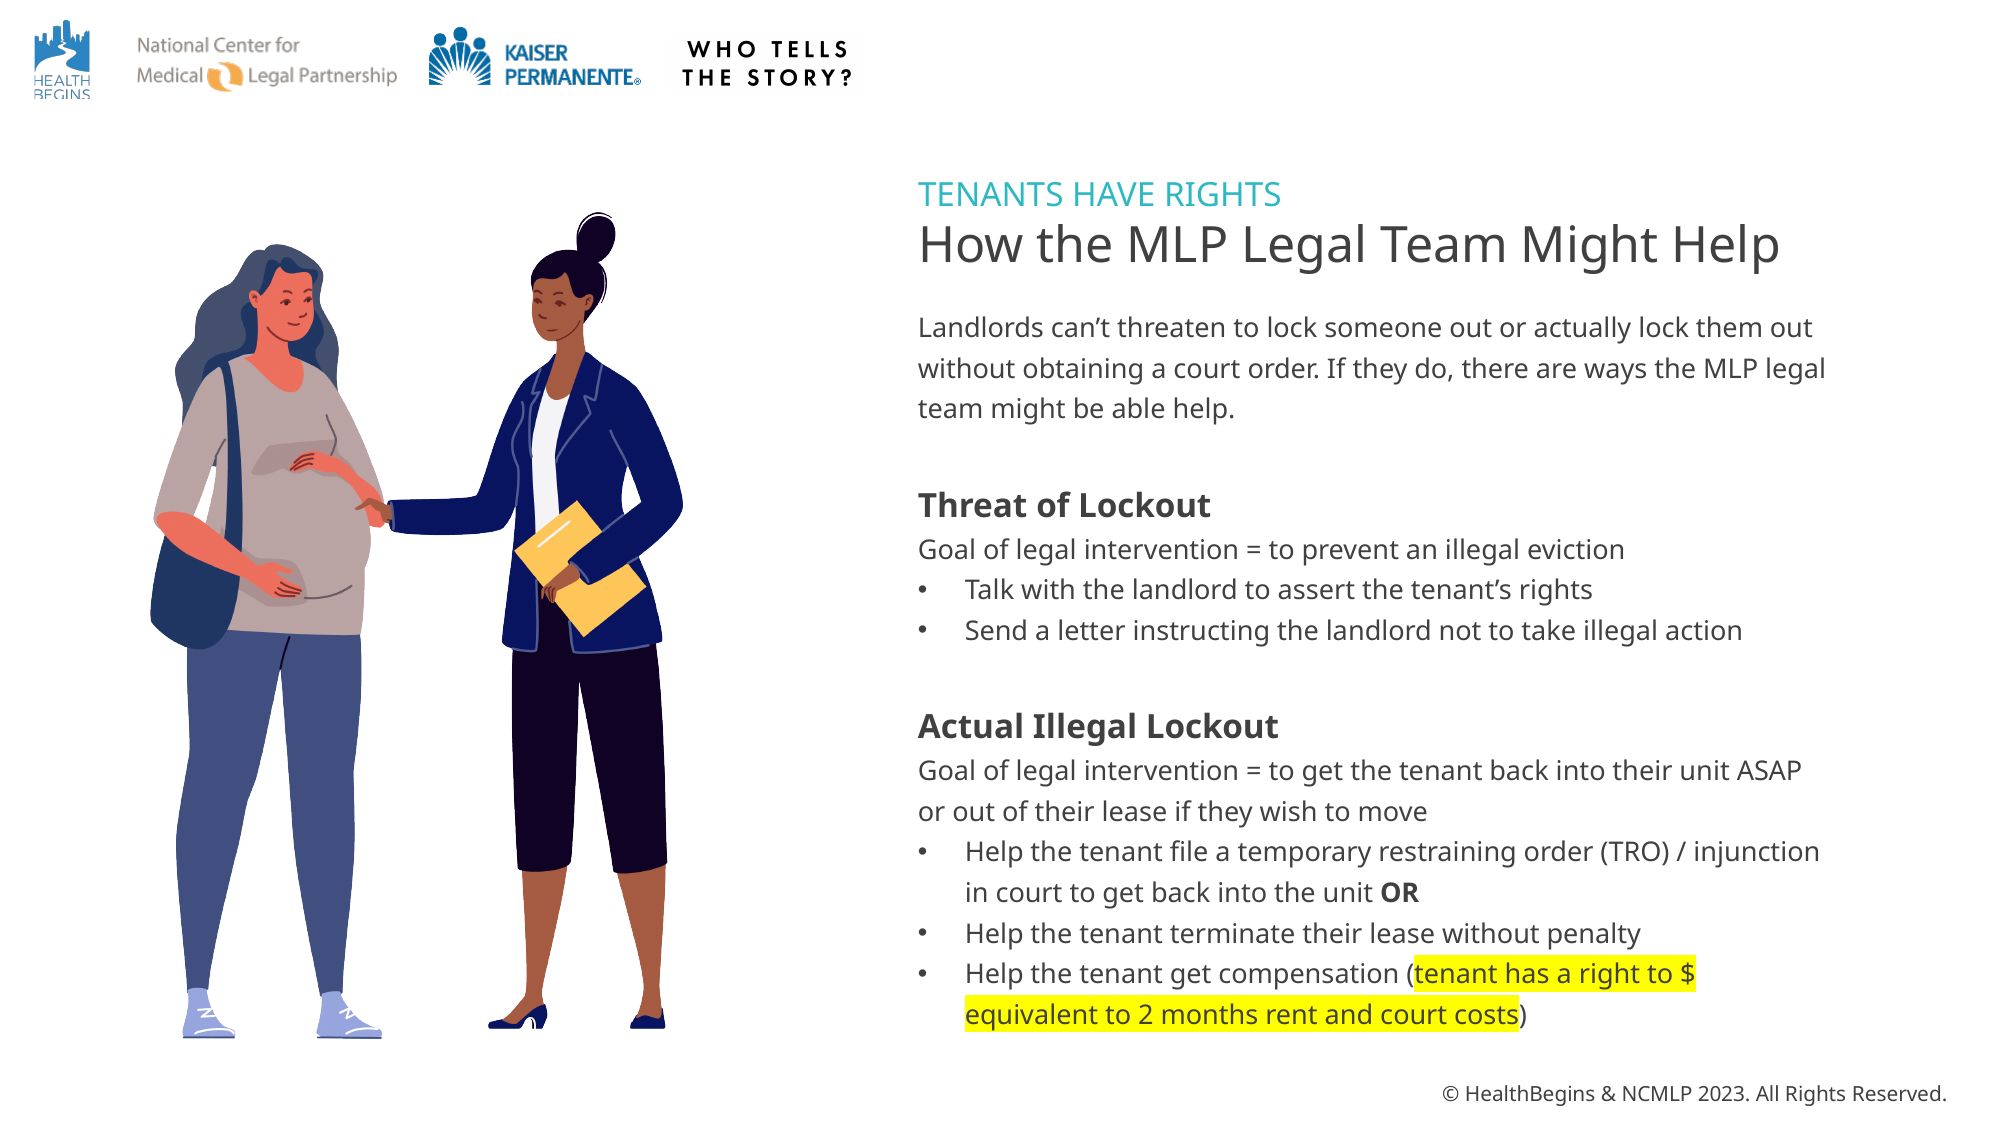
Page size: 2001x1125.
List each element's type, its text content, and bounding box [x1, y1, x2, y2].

picture [150, 212, 683, 1039]
picture [136, 34, 398, 92]
picture [429, 27, 641, 85]
text_box Landlords can’t threaten to lock someone out or actually lock them out without obtaining a court order. If they do, there are ways the MLP legal team might be able help. Threat of Lockout Goal of legal intervention = to prevent an illegal eviction Talk with the landlord to assert the tenant’s rights Send a letter instructing the landlord not to take illegal action Actual Illegal Lockout Goal of legal intervention = to get the tenant back into their unit ASAP or out of their lease if they wish to move Help the tenant file a temporary restraining order (TRO) / injunction in court to get back into the unit OR Help the tenant terminate their lease without penalty Help the tenant get compensation (tenant has a right to $ equivalent to 2 months rent and court costs) [903, 295, 1850, 1037]
picture [656, 33, 865, 92]
title TENANTS HAVE RIGHTS How the MLP Legal Team Might Help [903, 165, 1880, 369]
